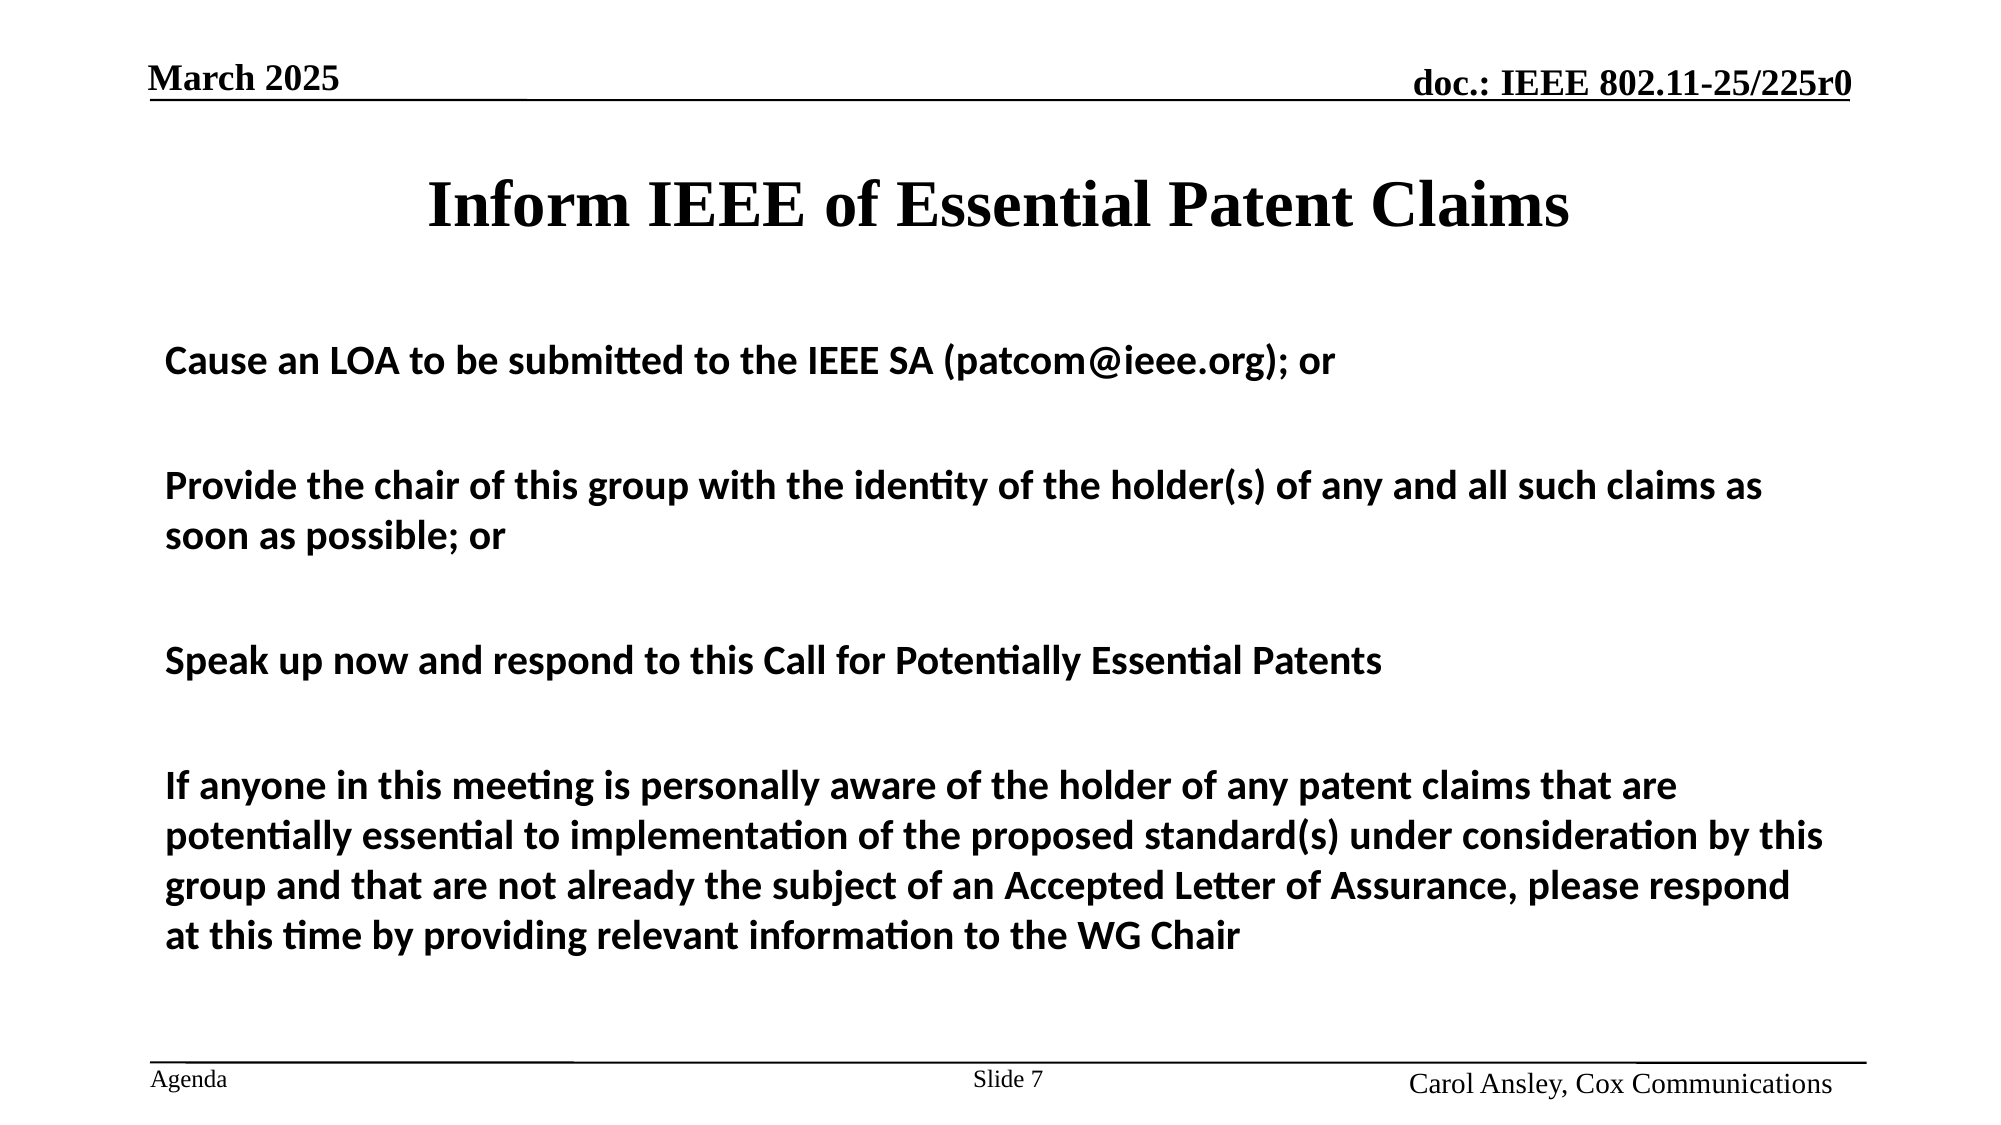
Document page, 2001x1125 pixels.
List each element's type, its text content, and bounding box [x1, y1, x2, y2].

slide_number Slide 7 [950, 1061, 1067, 1123]
list Cause an LOA to be submitted to the IEEE SA (patcom@ieee.org); or Provide the chair of this group with the identity of the holder(s) of any and all such claims as soon as possible; or Speak up now and respond to this Call for Potentially Essential Patents If anyone in this meeting is personally aware of the holder of any patent claims that are potentially essential to implementation of the proposed standard(s) under consideration by this group and that are not already the subject of an Accepted Letter of Assurance, please respond at this time by providing relevant information to the WG Chair [149, 324, 1850, 1000]
title Inform IEEE of Essential Patent Claims [149, 112, 1850, 288]
